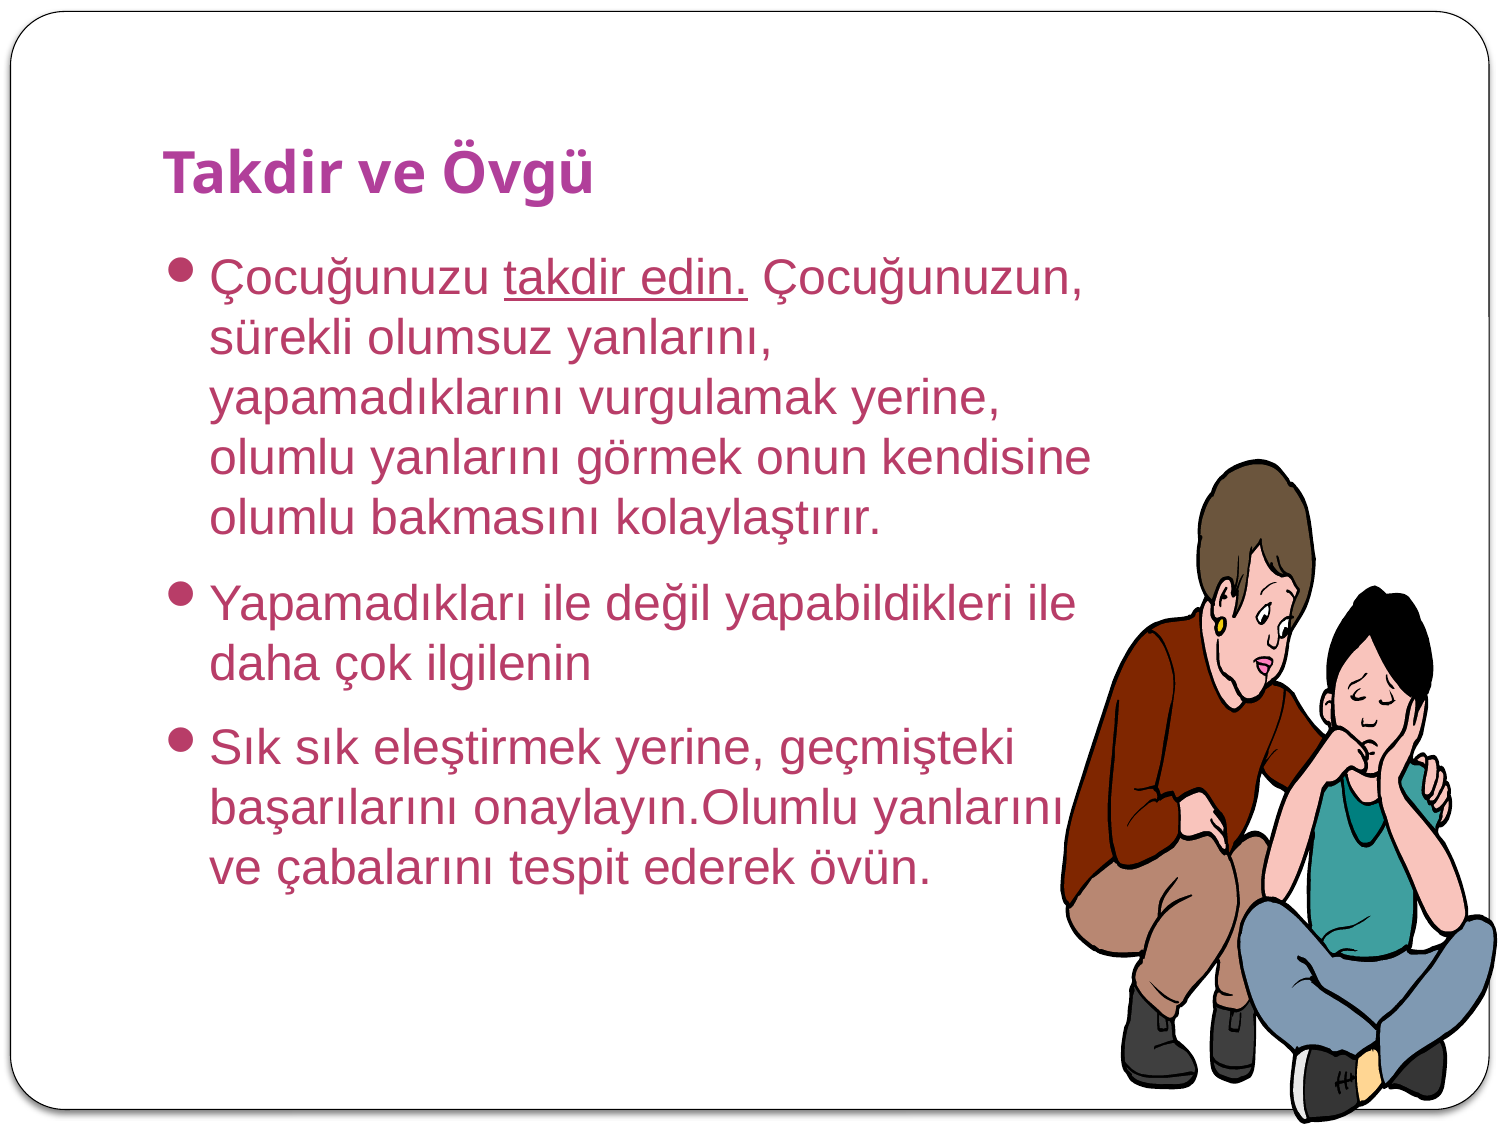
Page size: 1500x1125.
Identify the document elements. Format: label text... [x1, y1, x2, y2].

list Çocuğunuzu takdir edin. Çocuğunuzun, sürekli olumsuz yanlarını, yapamadıklarını vurgulamak yerine, olumlu yanlarını görmek onun kendisine olumlu bakmasını kolaylaştırır. Yapamadıkları ile değil yapabildikleri ile daha çok ilgilenin Sık sık eleştirmek yerine, geçmişteki başarılarını onaylayın.Olumlu yanlarını ve çabalarını tespit ederek övün. [150, 237, 1117, 1059]
title Takdir ve Övgü [147, 90, 1423, 221]
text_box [1059, 455, 1500, 1125]
